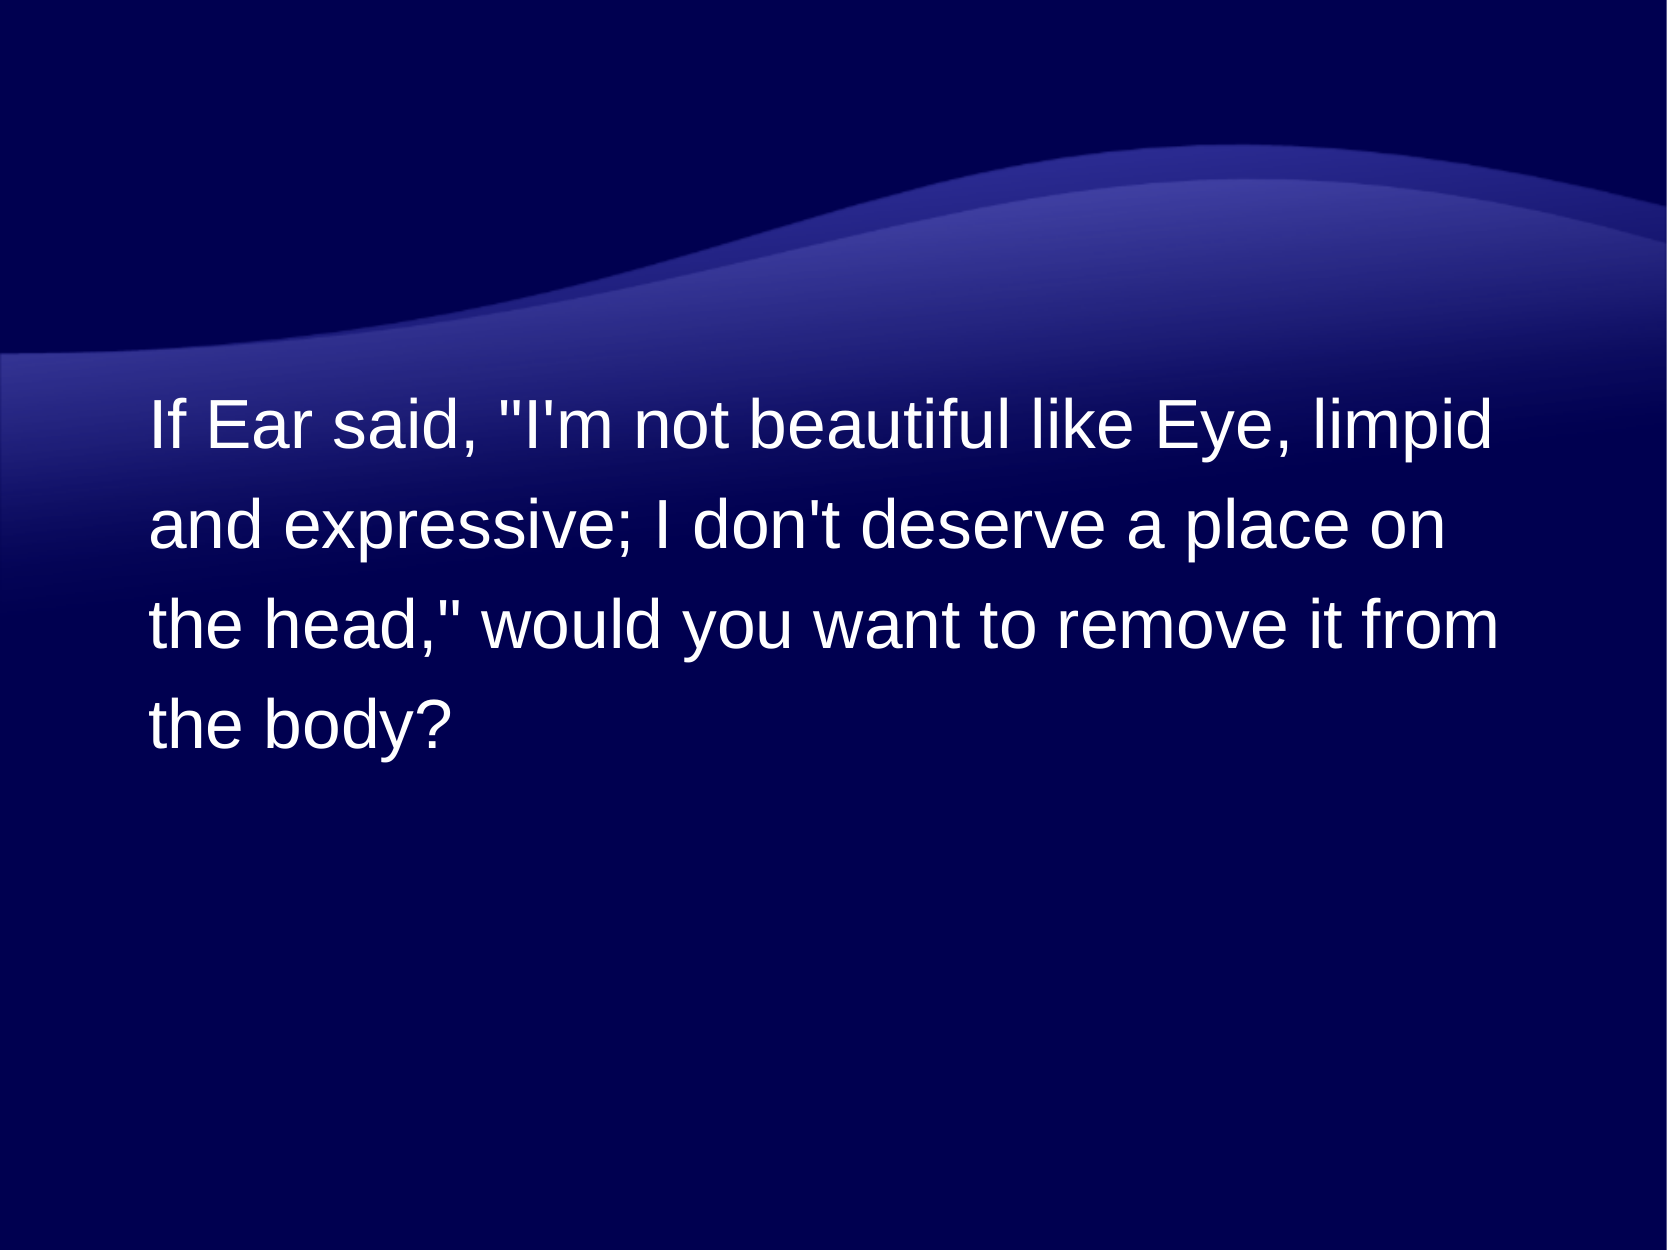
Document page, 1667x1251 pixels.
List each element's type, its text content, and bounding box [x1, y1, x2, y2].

list If Ear said, "I'm not beautiful like Eye, limpid and expressive; I don't deserve a place on the head," would you want to remove it from the body? [141, 355, 1538, 935]
picture [0, 0, 1667, 1250]
